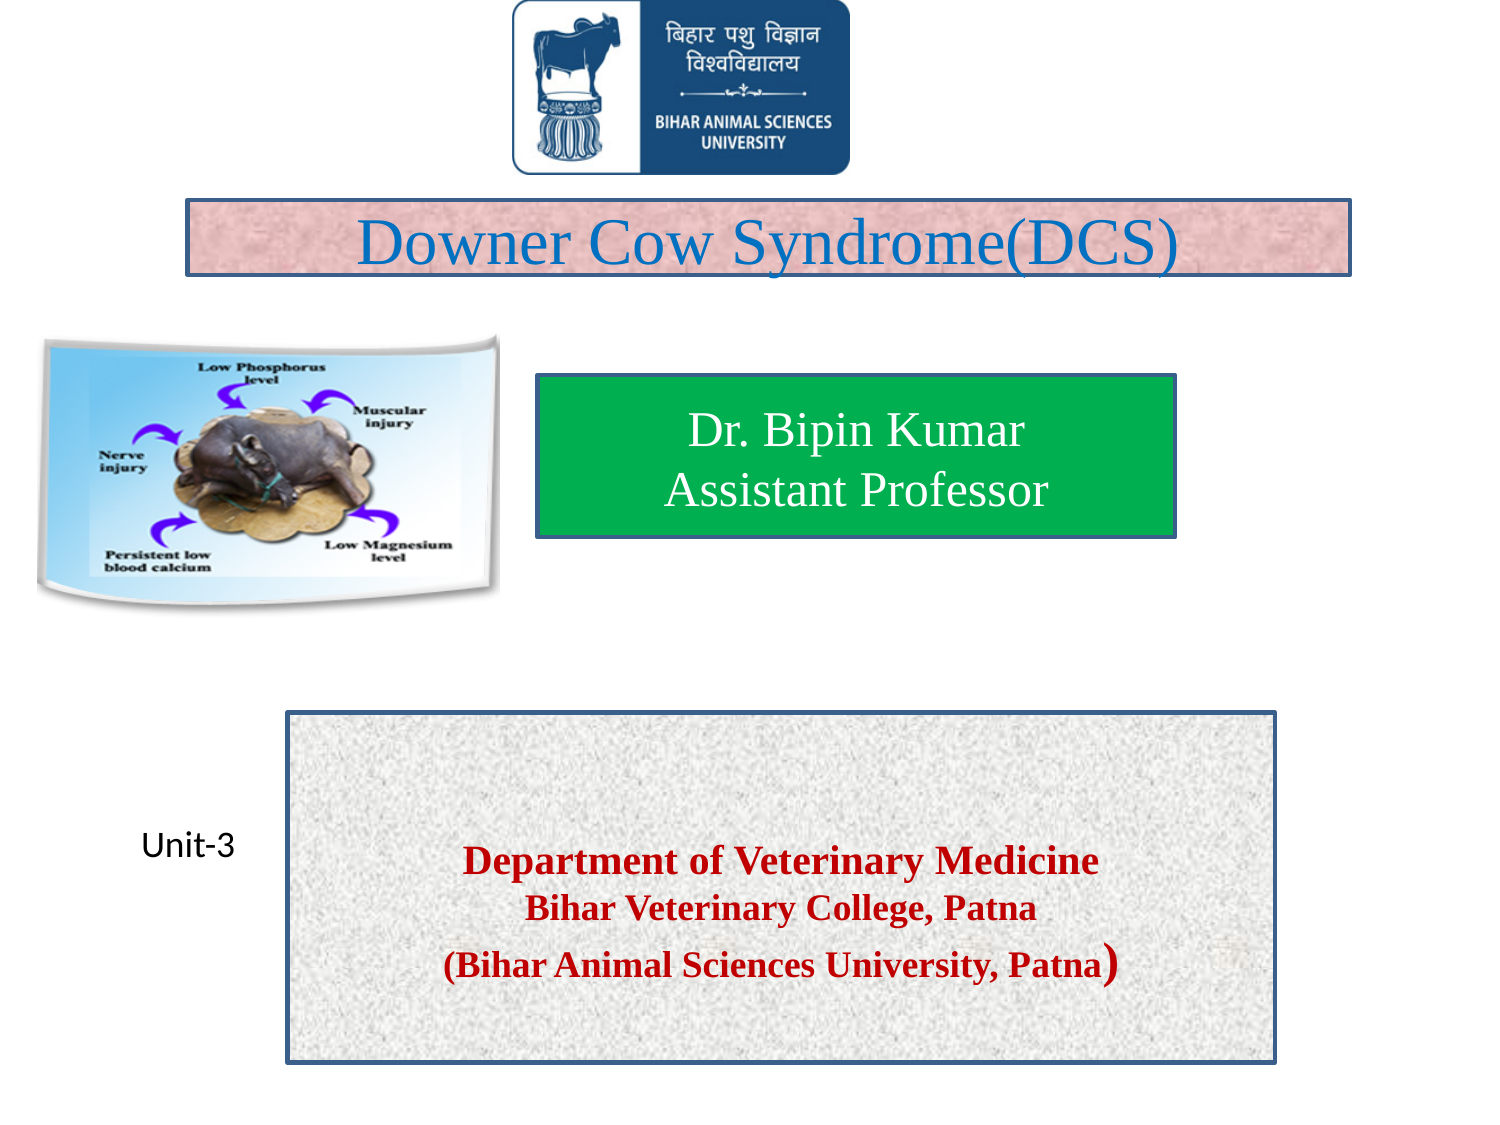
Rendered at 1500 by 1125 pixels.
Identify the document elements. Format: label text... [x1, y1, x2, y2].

text_box Downer Cow Syndrome(DCS) [185, 198, 1352, 277]
picture [512, 0, 851, 176]
text_box Dr. Bipin Kumar Assistant Professor [535, 373, 1177, 539]
text_box Department of Veterinary Medicine Bihar Veterinary College, Patna (Bihar Animal Sciences University, Patna) [285, 710, 1277, 1065]
picture [37, 324, 501, 626]
text_box Unit-3 [126, 812, 251, 873]
